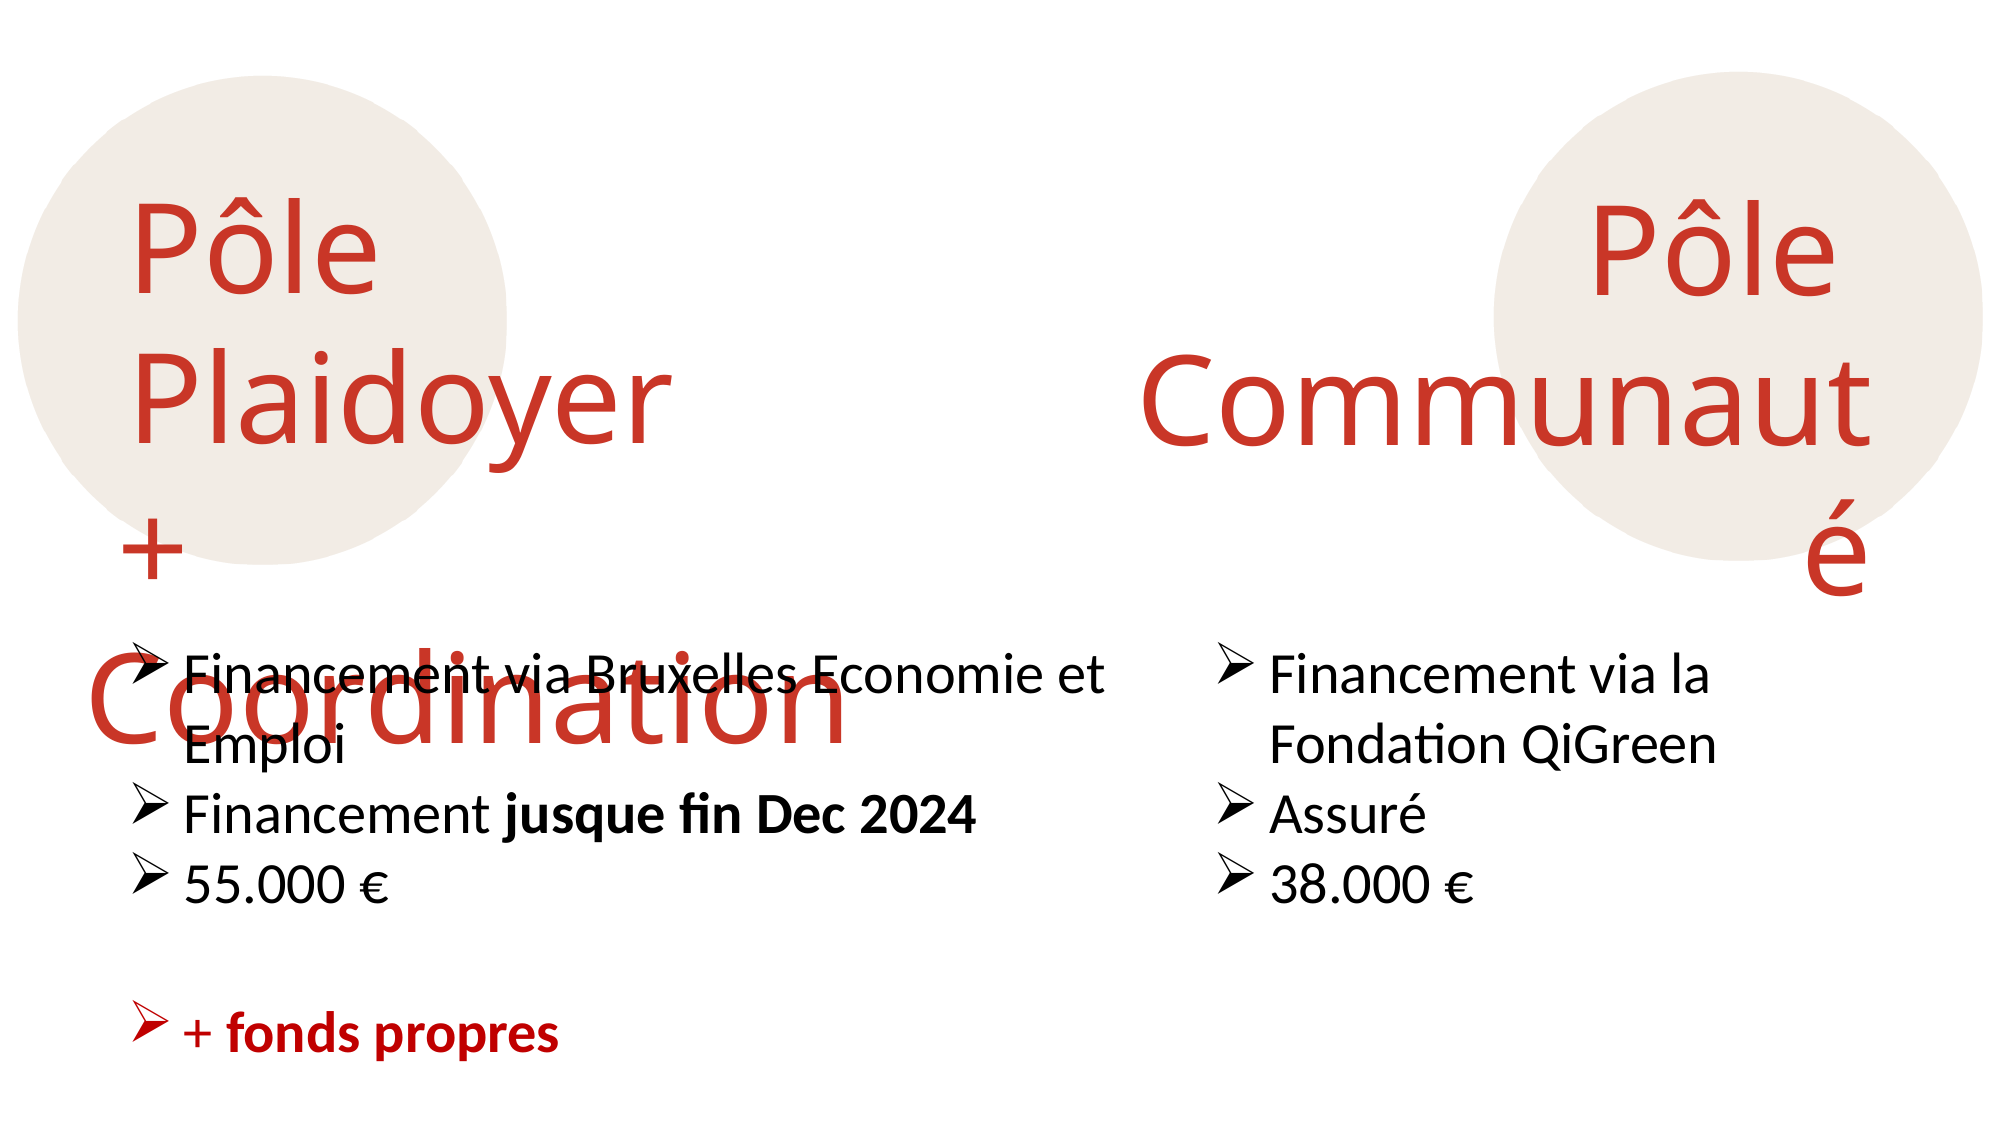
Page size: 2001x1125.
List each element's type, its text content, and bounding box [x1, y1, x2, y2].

text_box + Coordination [69, 461, 959, 777]
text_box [1493, 71, 1983, 561]
text_box Pôle Plaidoyer [507, 161, 886, 461]
text_box + fonds propres [112, 986, 1221, 1072]
text_box Pôle Communauté [1114, 163, 1888, 627]
text_box Financement via Bruxelles Economie et Emploi Financement jusque fin Dec 2024 55.000 € [112, 627, 1198, 923]
text_box Financement via la Fondation QiGreen Assuré 38.000 € [1198, 627, 1946, 923]
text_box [17, 75, 507, 566]
